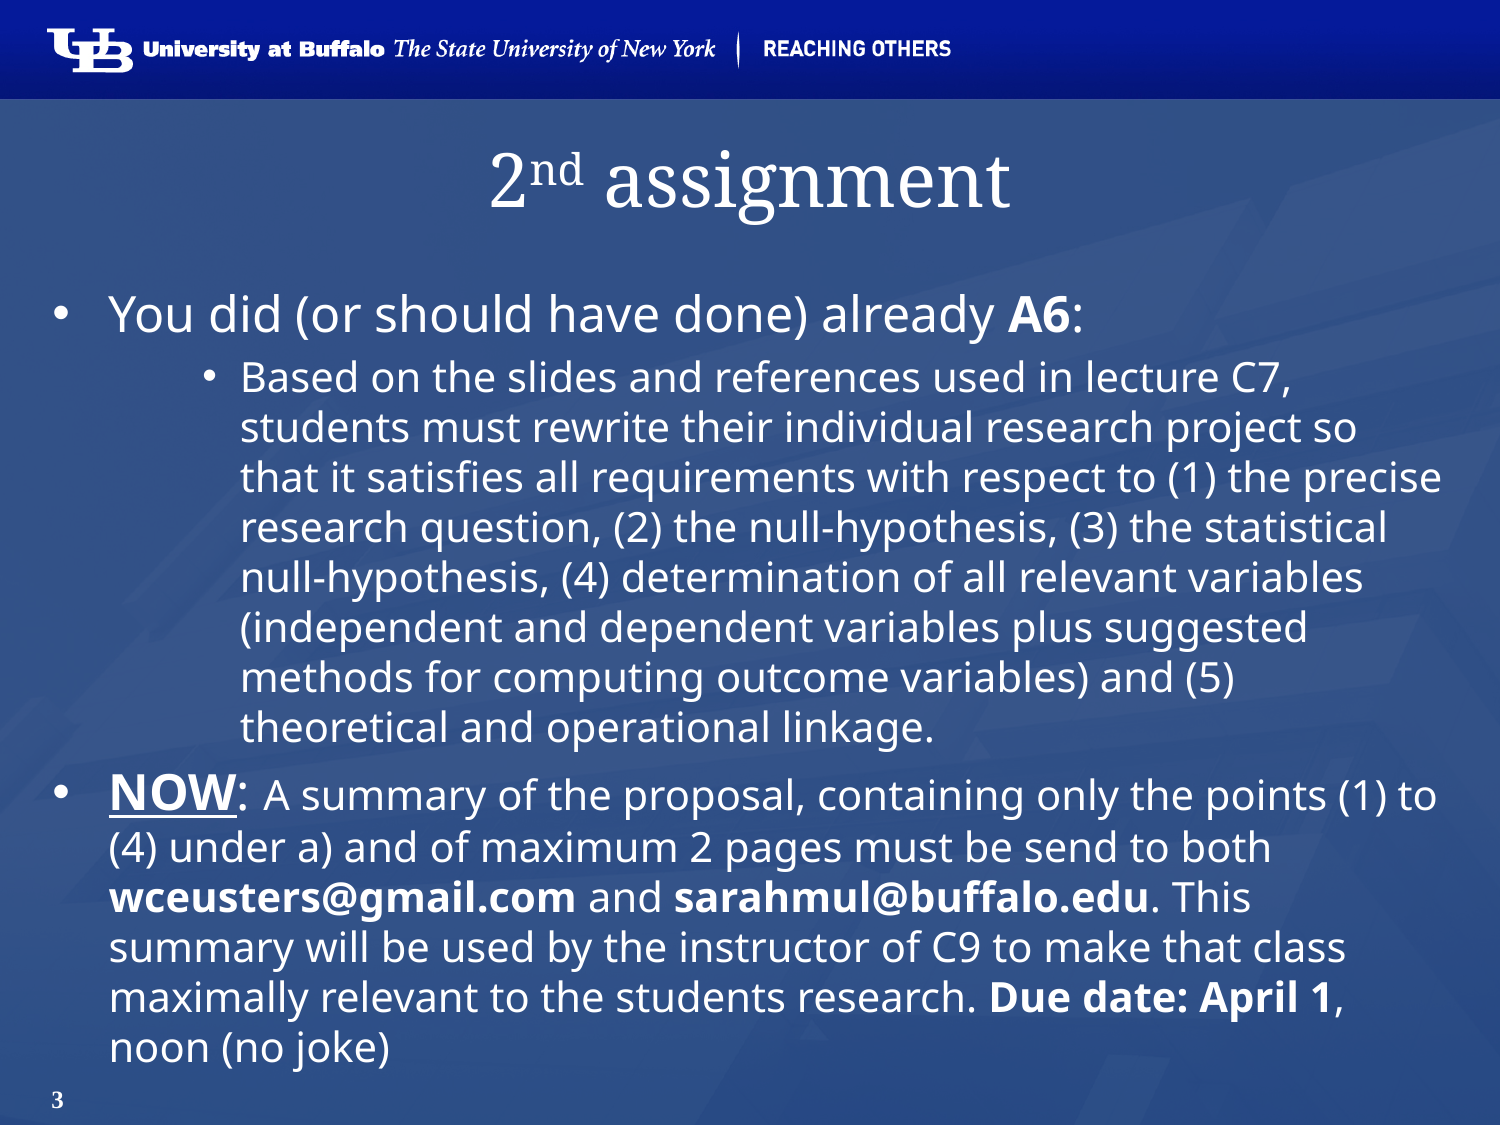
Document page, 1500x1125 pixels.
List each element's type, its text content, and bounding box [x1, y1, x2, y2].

title 2nd assignment [37, 125, 1463, 250]
slide_number 3 [3, 1075, 79, 1123]
picture [0, 0, 1500, 99]
list You did (or should have done) already A6: Based on the slides and references used in lecture C7, students must rewrite their individual research project so that it satisfies all requirements with respect to (1) the precise research question, (2) the null-hypothesis, (3) the statistical null-hypothesis, (4) determination of all relevant variables (independent and dependent variables plus suggested methods for computing outcome variables) and (5) theoretical and operational linkage. NOW: A summary of the proposal, containing only the points (1) to (4) under a) and of maximum 2 pages must be send to both wceusters@gmail.com and sarahmul@buffalo.edu. This summary will be used by the instructor of C9 to make that class maximally relevant to the students research. Due date: April 1, noon (no joke) [37, 275, 1463, 1088]
